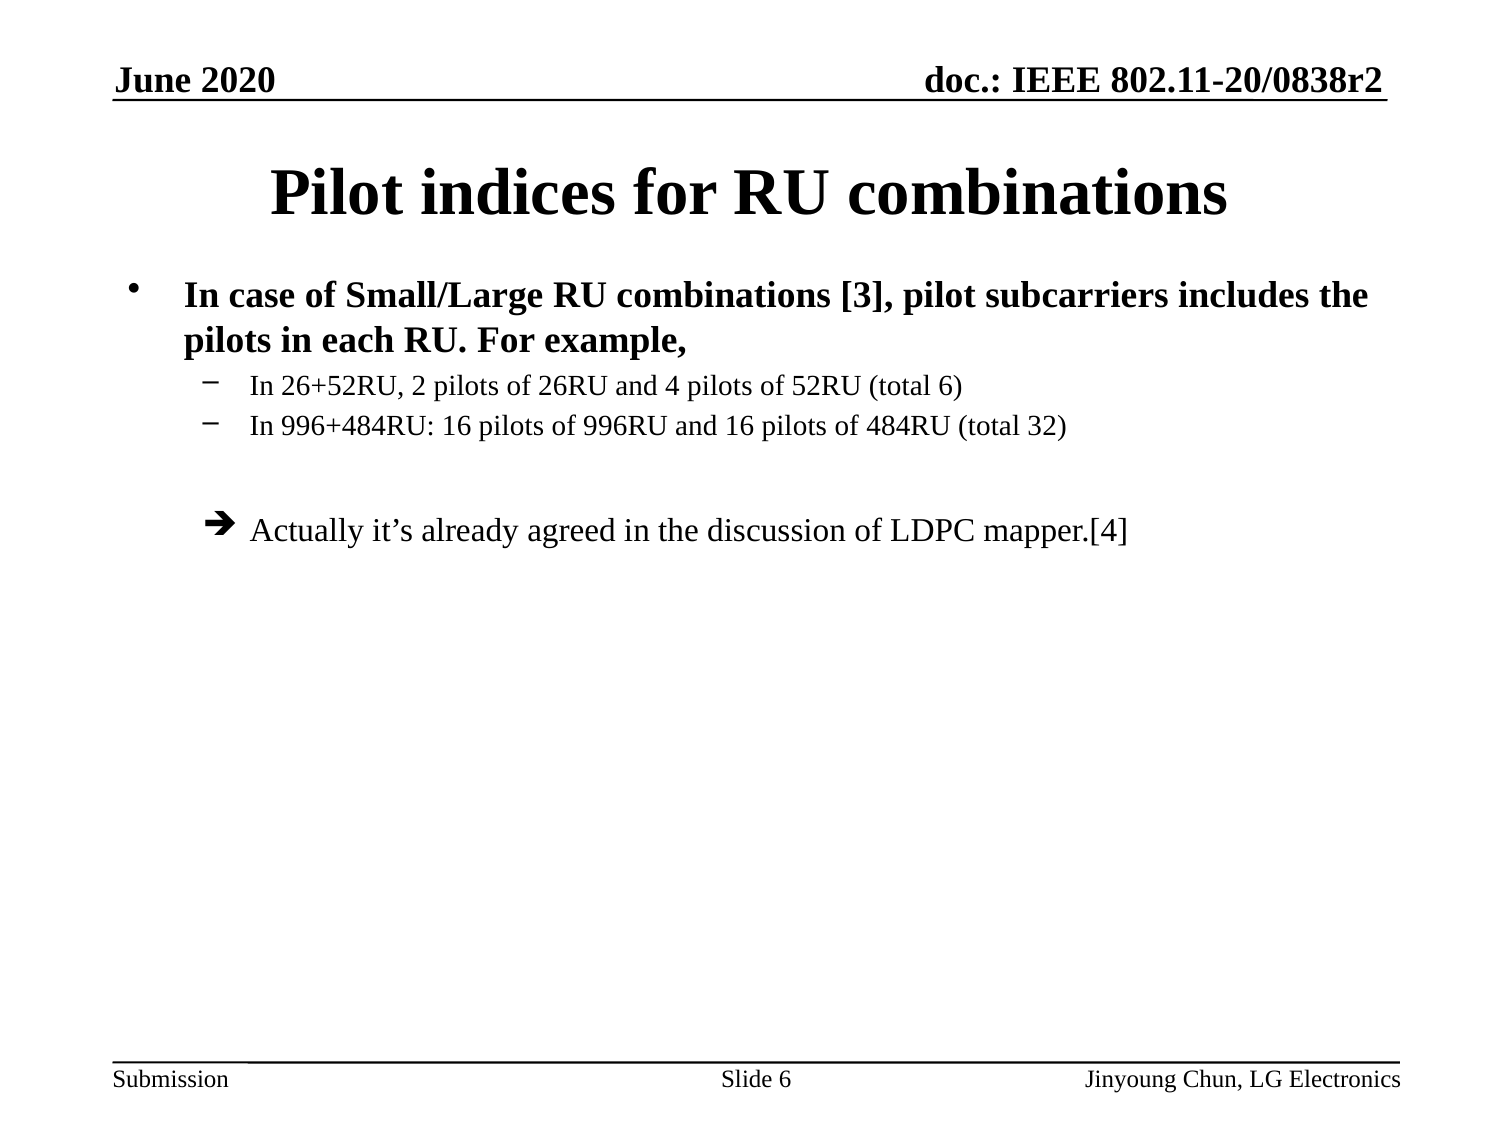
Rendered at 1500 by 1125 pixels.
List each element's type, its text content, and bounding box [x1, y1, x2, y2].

list In case of Small/Large RU combinations [3], pilot subcarriers includes the pilots in each RU. For example, In 26+52RU, 2 pilots of 26RU and 4 pilots of 52RU (total 6) In 996+484RU: 16 pilots of 996RU and 16 pilots of 484RU (total 32) Actually it’s already agreed in the discussion of LDPC mapper.[4] [112, 262, 1388, 1000]
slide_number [114, 54, 278, 101]
footer Jinyoung Chun, LG Electronics [1081, 1061, 1402, 1093]
slide_number Slide 6 [712, 1061, 800, 1093]
title Pilot indices for RU combinations [112, 112, 1388, 262]
